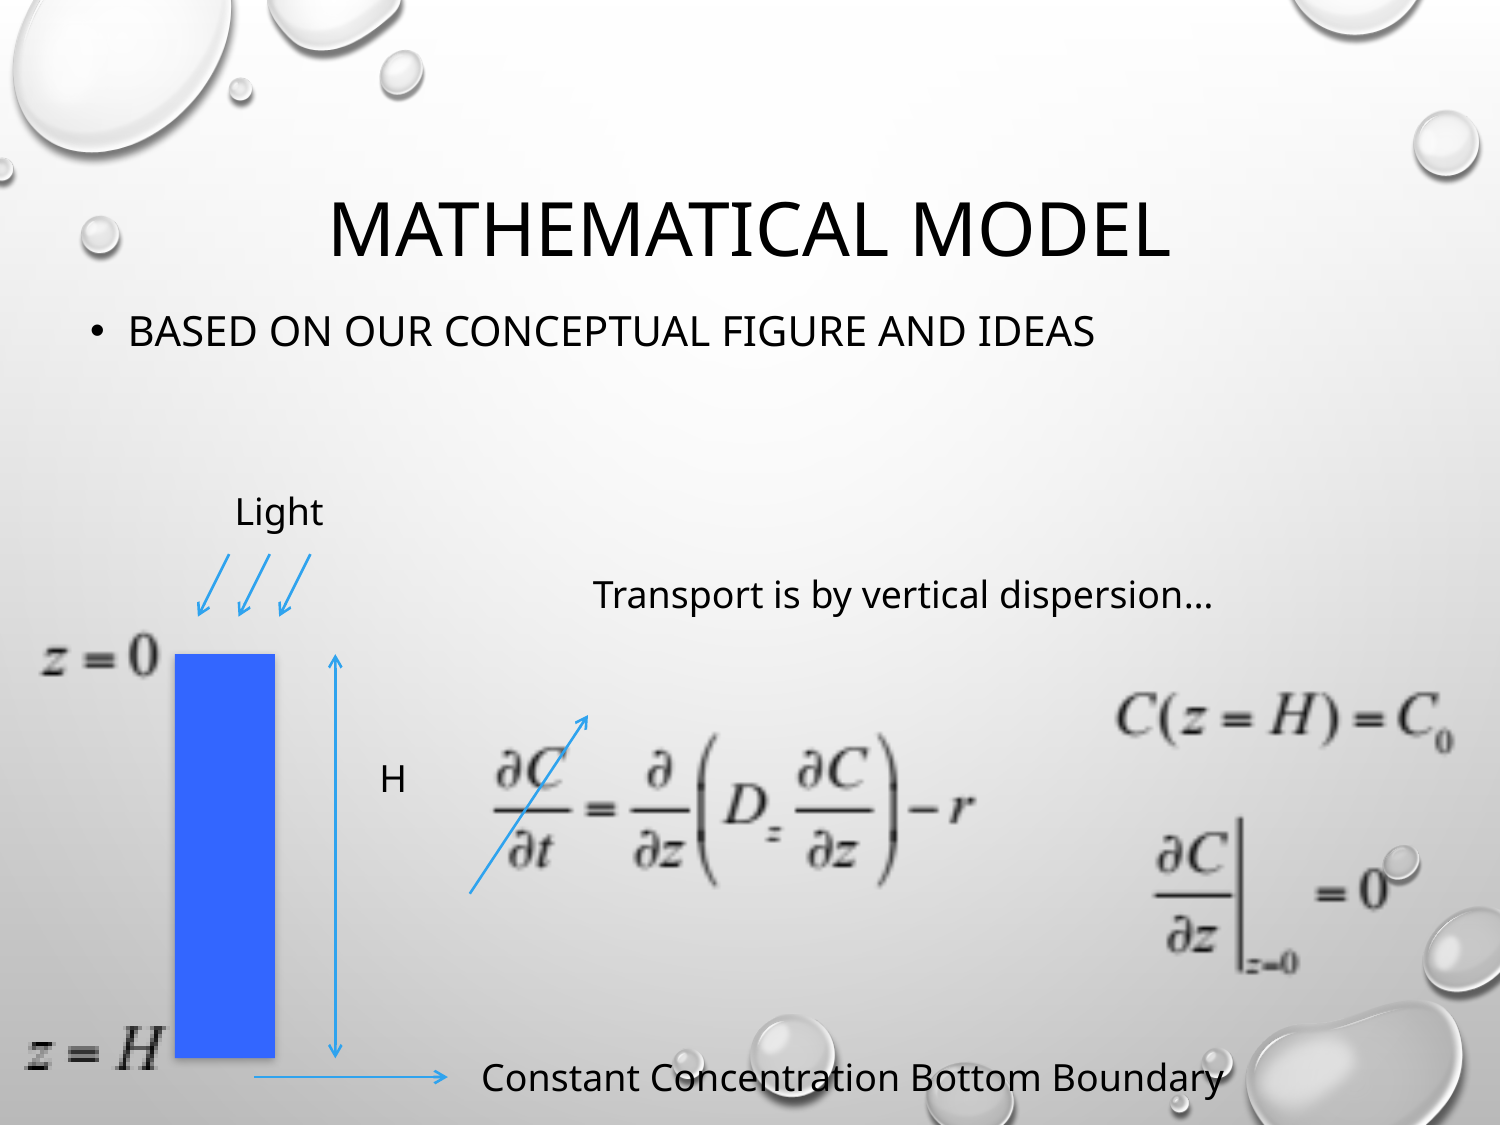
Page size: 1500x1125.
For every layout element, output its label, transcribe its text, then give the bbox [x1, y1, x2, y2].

text_box Transport is by vertical dispersion… [578, 518, 1229, 713]
text_box Light [219, 480, 339, 540]
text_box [1109, 671, 1460, 760]
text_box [1146, 808, 1399, 980]
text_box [278, 553, 311, 617]
title Mathematical Model [112, 101, 1388, 364]
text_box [33, 620, 167, 685]
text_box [469, 714, 589, 894]
list Based on our conceptual figure and ideas [75, 287, 1325, 1005]
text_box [594, 723, 978, 894]
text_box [17, 1018, 171, 1075]
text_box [238, 553, 270, 617]
picture [0, 0, 1500, 1125]
text_box H [364, 747, 423, 808]
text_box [197, 553, 230, 617]
text_box Constant Concentration Bottom Boundary [466, 1046, 1240, 1107]
text_box [174, 653, 276, 1059]
